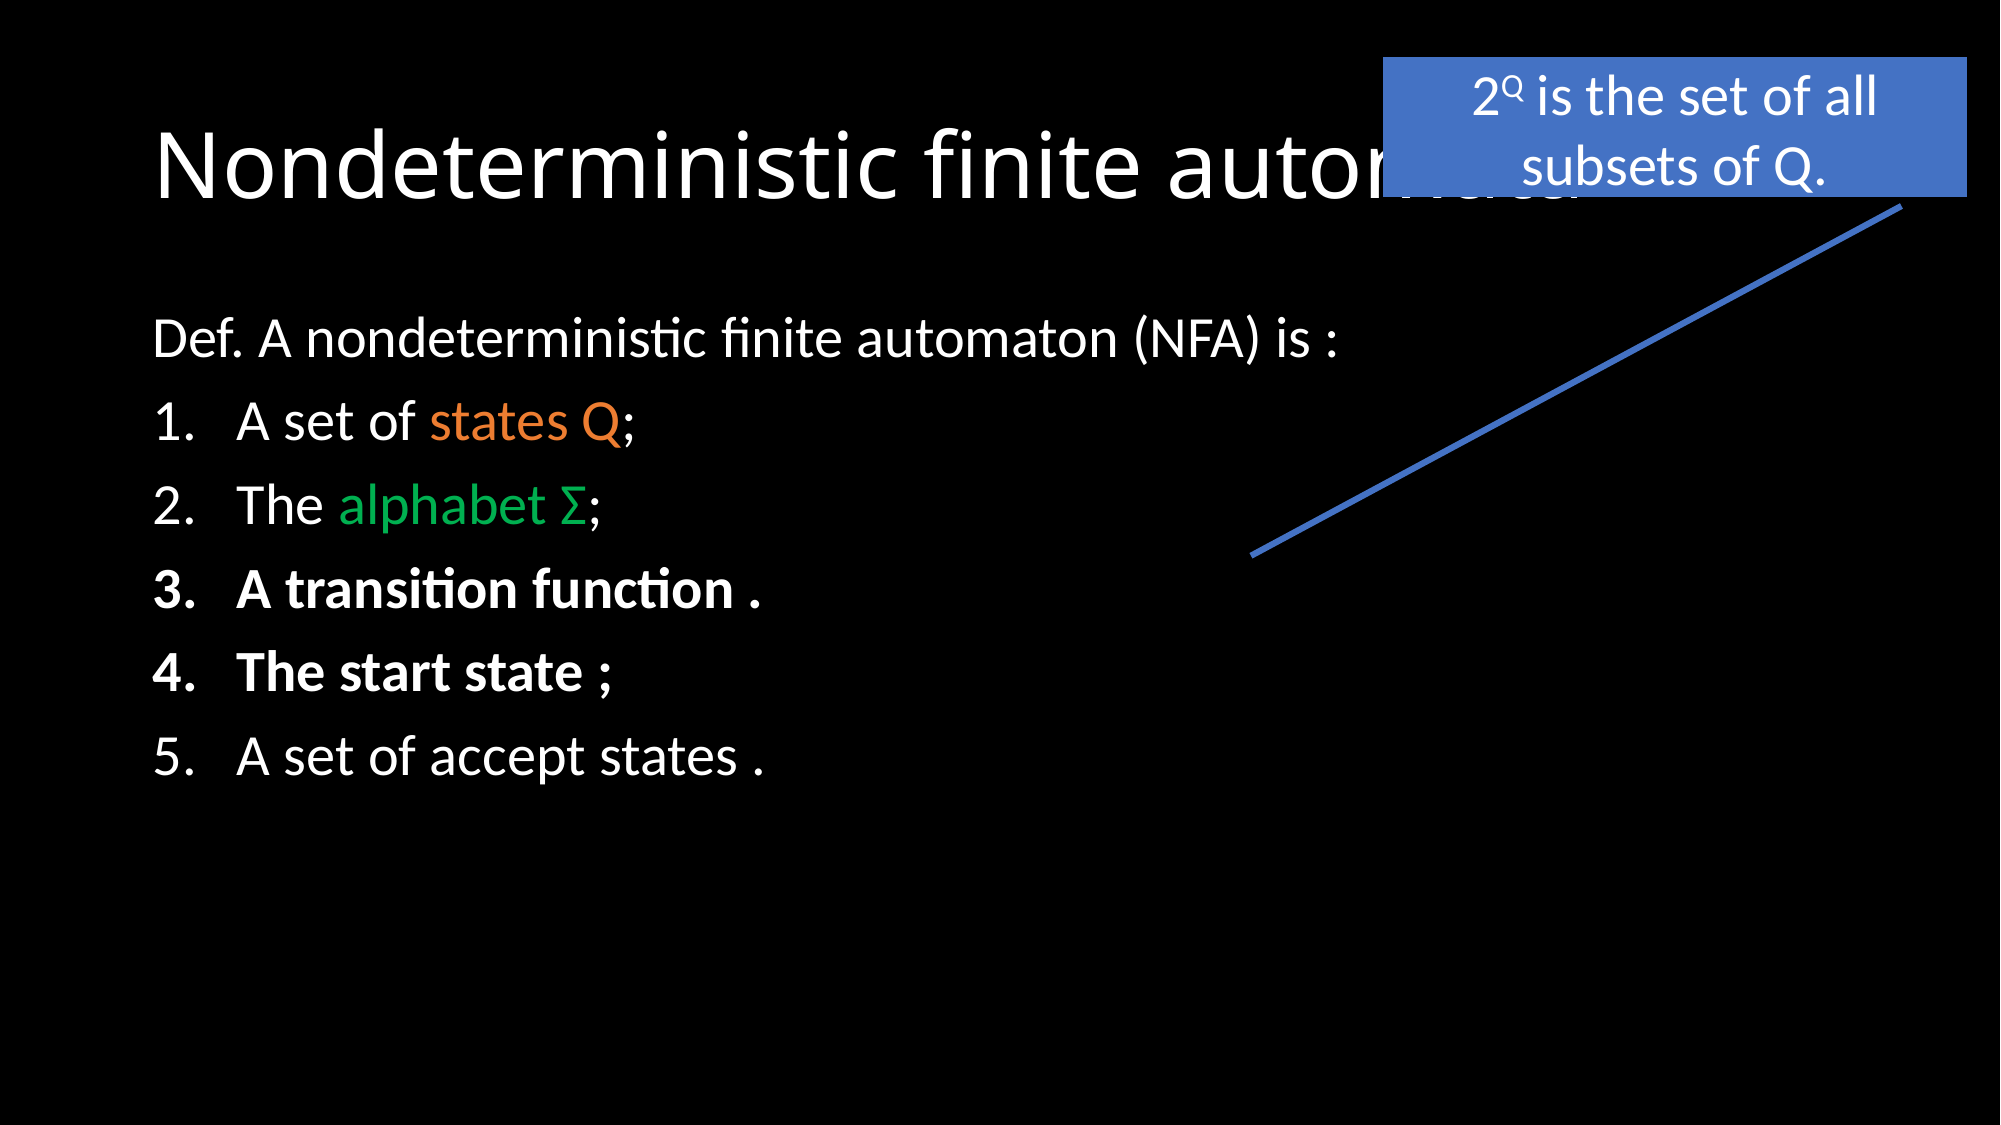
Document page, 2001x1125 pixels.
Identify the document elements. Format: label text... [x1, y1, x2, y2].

title Nondeterministic finite automata [137, 59, 1863, 278]
text_box 2Q is the set of all subsets of Q. [1385, 59, 1965, 195]
text_box 2Q is the set of all subsets of Q. [1250, 205, 1902, 557]
